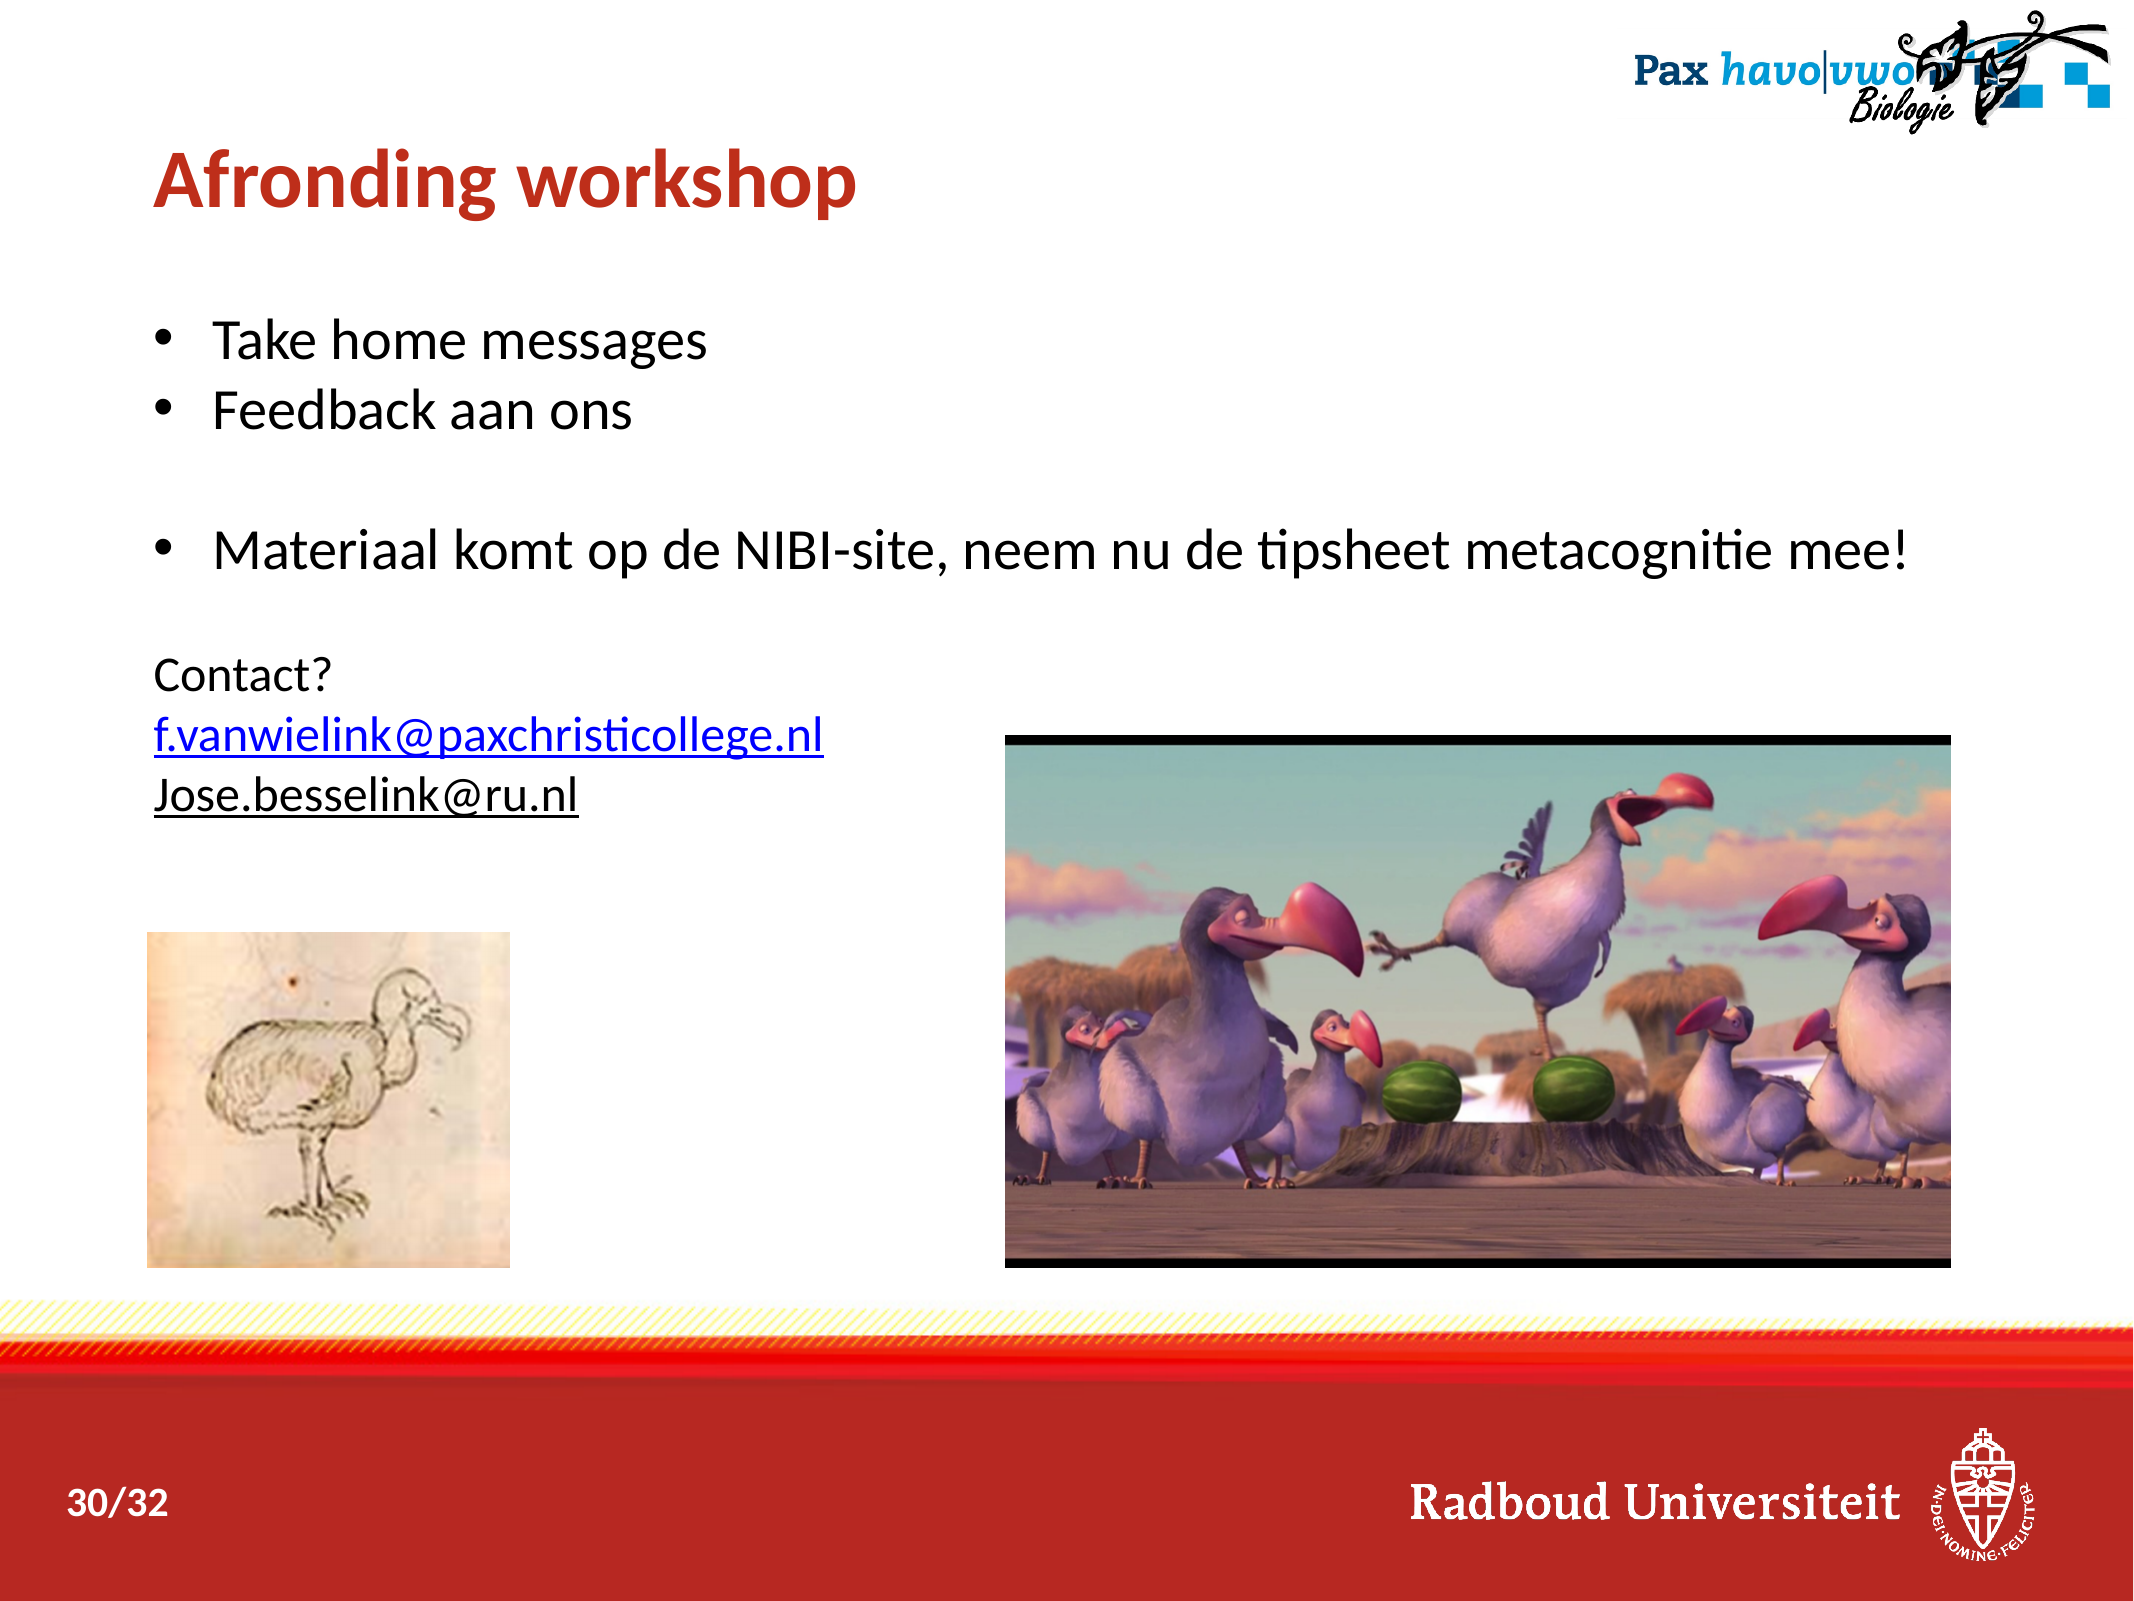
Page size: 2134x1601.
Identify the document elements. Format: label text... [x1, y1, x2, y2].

list Take home messages Feedback aan ons Materiaal komt op de NIBI-site, neem nu de tipsheet metacognitie mee! Contact? f.vanwielink@paxchristicollege.nl Jose.besselink@ru.nl [147, 295, 1979, 1300]
picture [0, 0, 2134, 1601]
slide_number 30/32 [14, 1469, 170, 1530]
title Afronding workshop [147, 117, 1979, 295]
